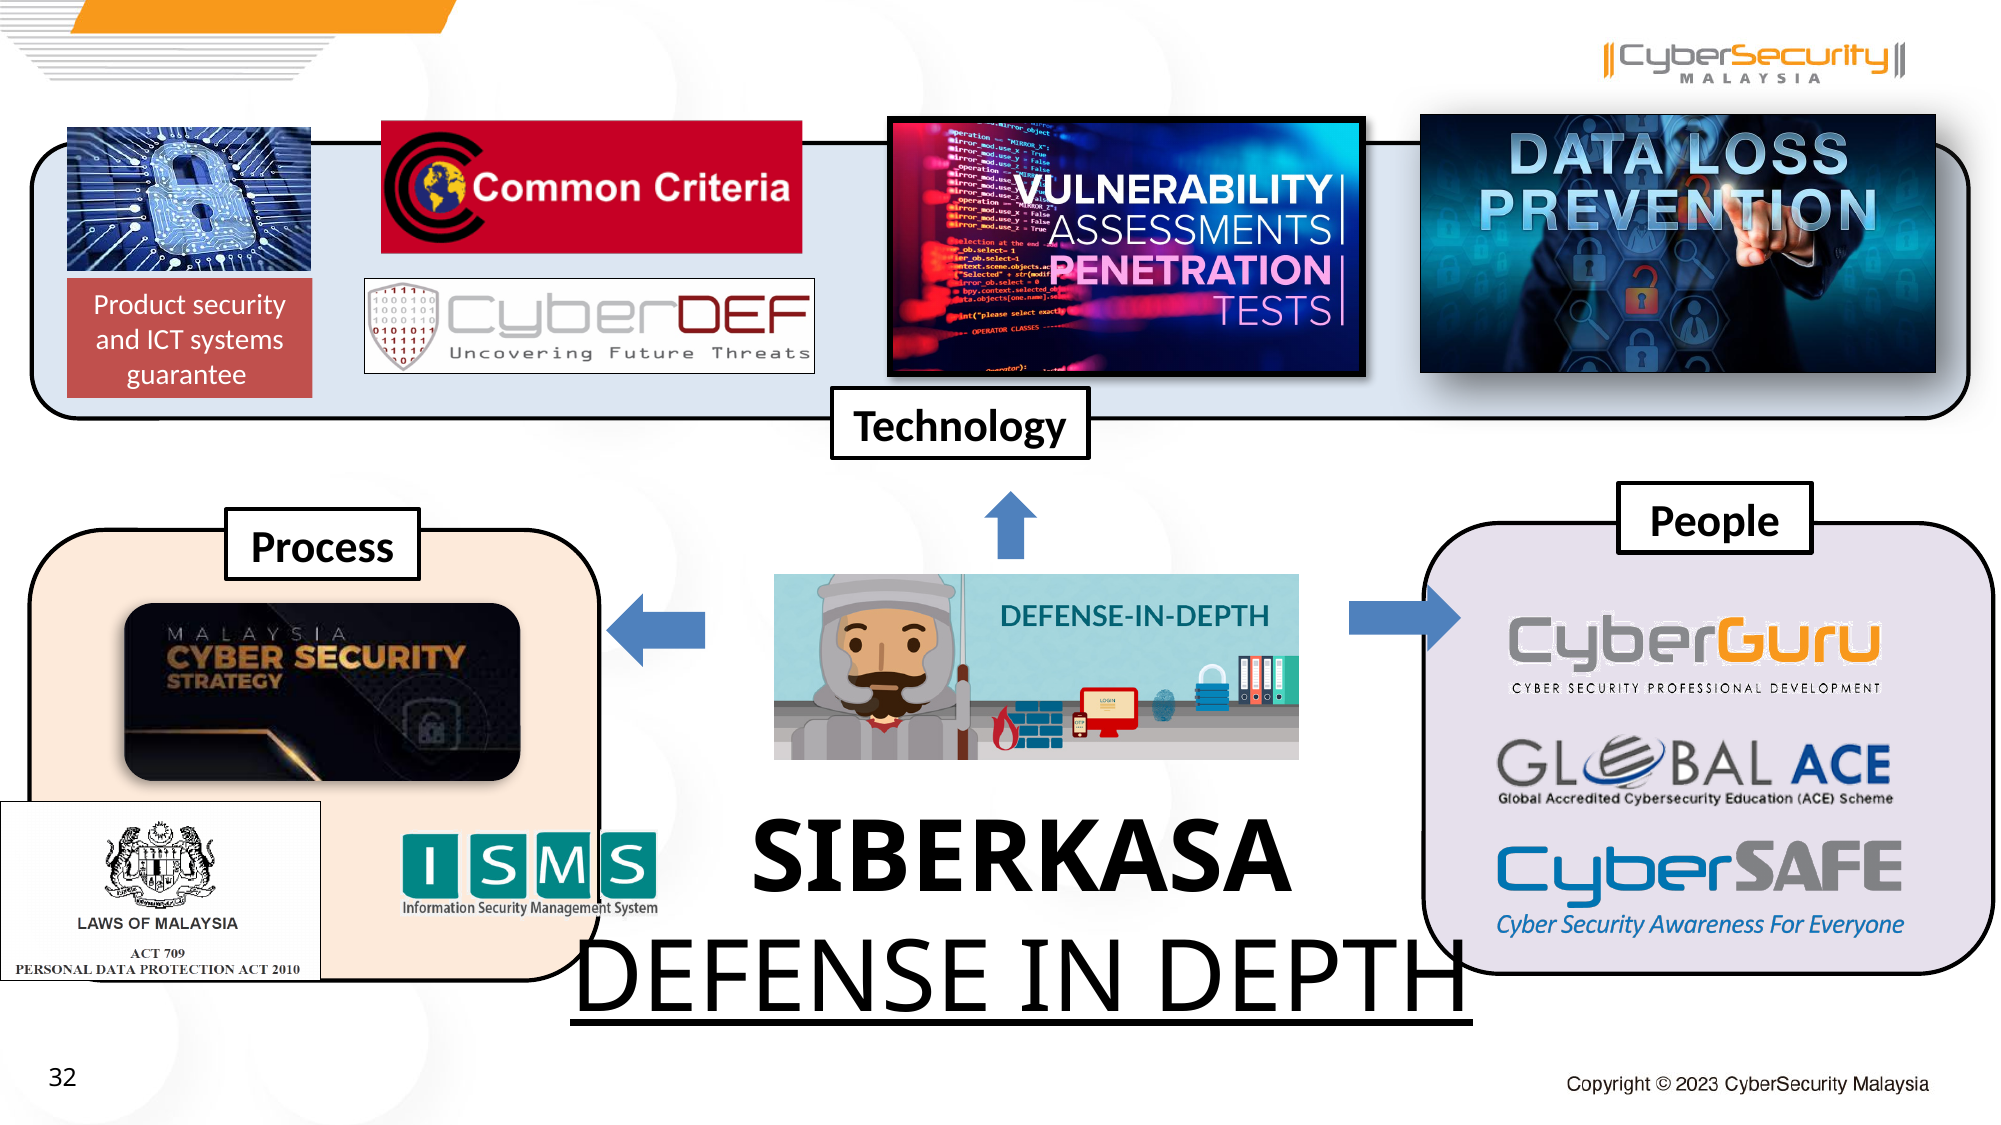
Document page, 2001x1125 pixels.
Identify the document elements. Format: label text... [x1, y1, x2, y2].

picture [0, 0, 2000, 1125]
text_box Process [224, 507, 421, 581]
text_box [984, 491, 1038, 560]
text_box [1421, 520, 1996, 976]
text_box [27, 527, 602, 983]
text_box Technology [830, 386, 1091, 460]
text_box [606, 593, 706, 667]
text_box [29, 140, 890, 421]
text_box [1091, 140, 1451, 421]
text_box People [1616, 481, 1814, 555]
text_box Product security and ICT systems guarantee [67, 278, 313, 398]
title SIBERKASA DEFENSE IN DEPTH [395, 783, 1648, 1060]
text_box [1349, 584, 1462, 652]
